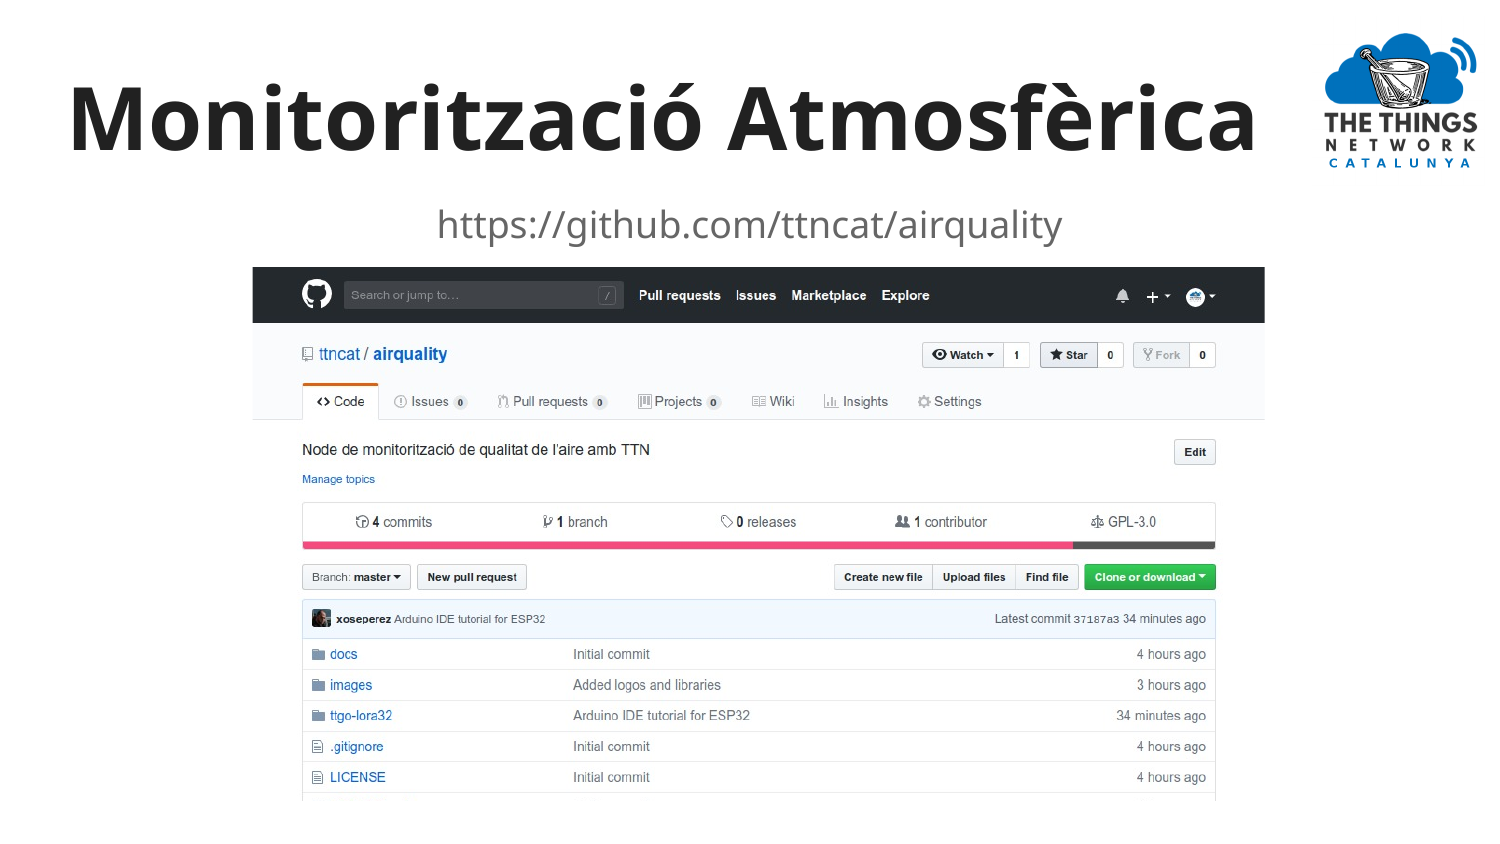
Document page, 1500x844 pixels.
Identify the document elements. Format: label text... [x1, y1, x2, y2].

list https://github.com/ttncat/airquality [51, 179, 1449, 268]
picture [252, 267, 1265, 802]
picture [1312, 16, 1485, 186]
title Monitorització Atmosfèrica [51, 48, 1449, 179]
